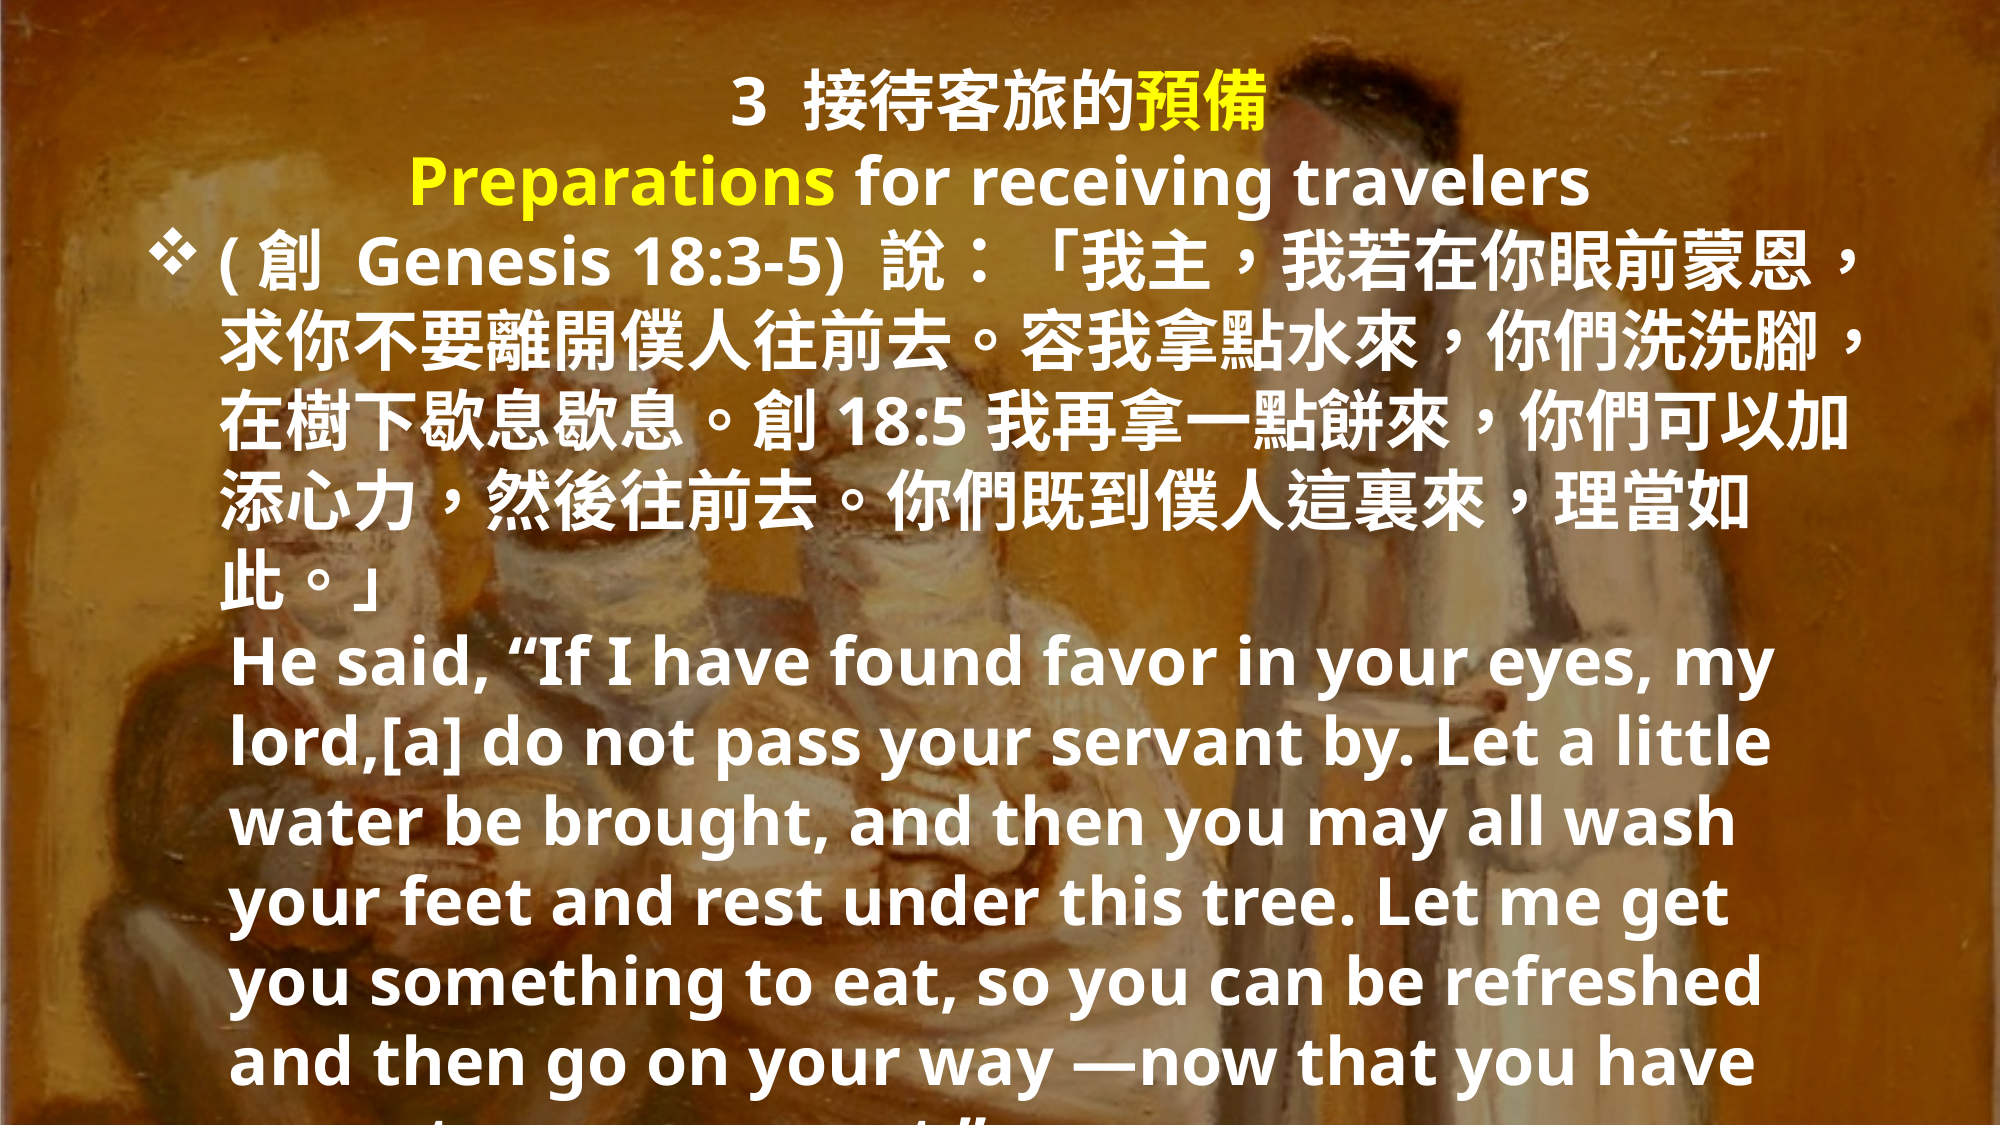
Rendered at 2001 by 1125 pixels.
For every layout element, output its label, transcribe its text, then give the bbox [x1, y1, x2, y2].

picture [0, 0, 2000, 1125]
text_box 3 接待客旅的預備 Preparations for receiving travelers (創 Genesis 18:3-5) 說：「我主，我若在你眼前蒙恩，求你不要離開僕人往前去。容我拿點水來，你們洗洗腳，在樹下歇息歇息。創18:5我再拿一點餅來，你們可以加添心力，然後往前去。你們既到僕人這裏來，理當如此。」 He said, “If I have found favor in your eyes, my lord,[a] do not pass your servant by. Let a little water be brought, and then you may all wash your feet and rest under this tree. Let me get you something to eat, so you can be refreshed and then go on your way —now that you have come to your servant.” [129, 51, 1871, 1125]
